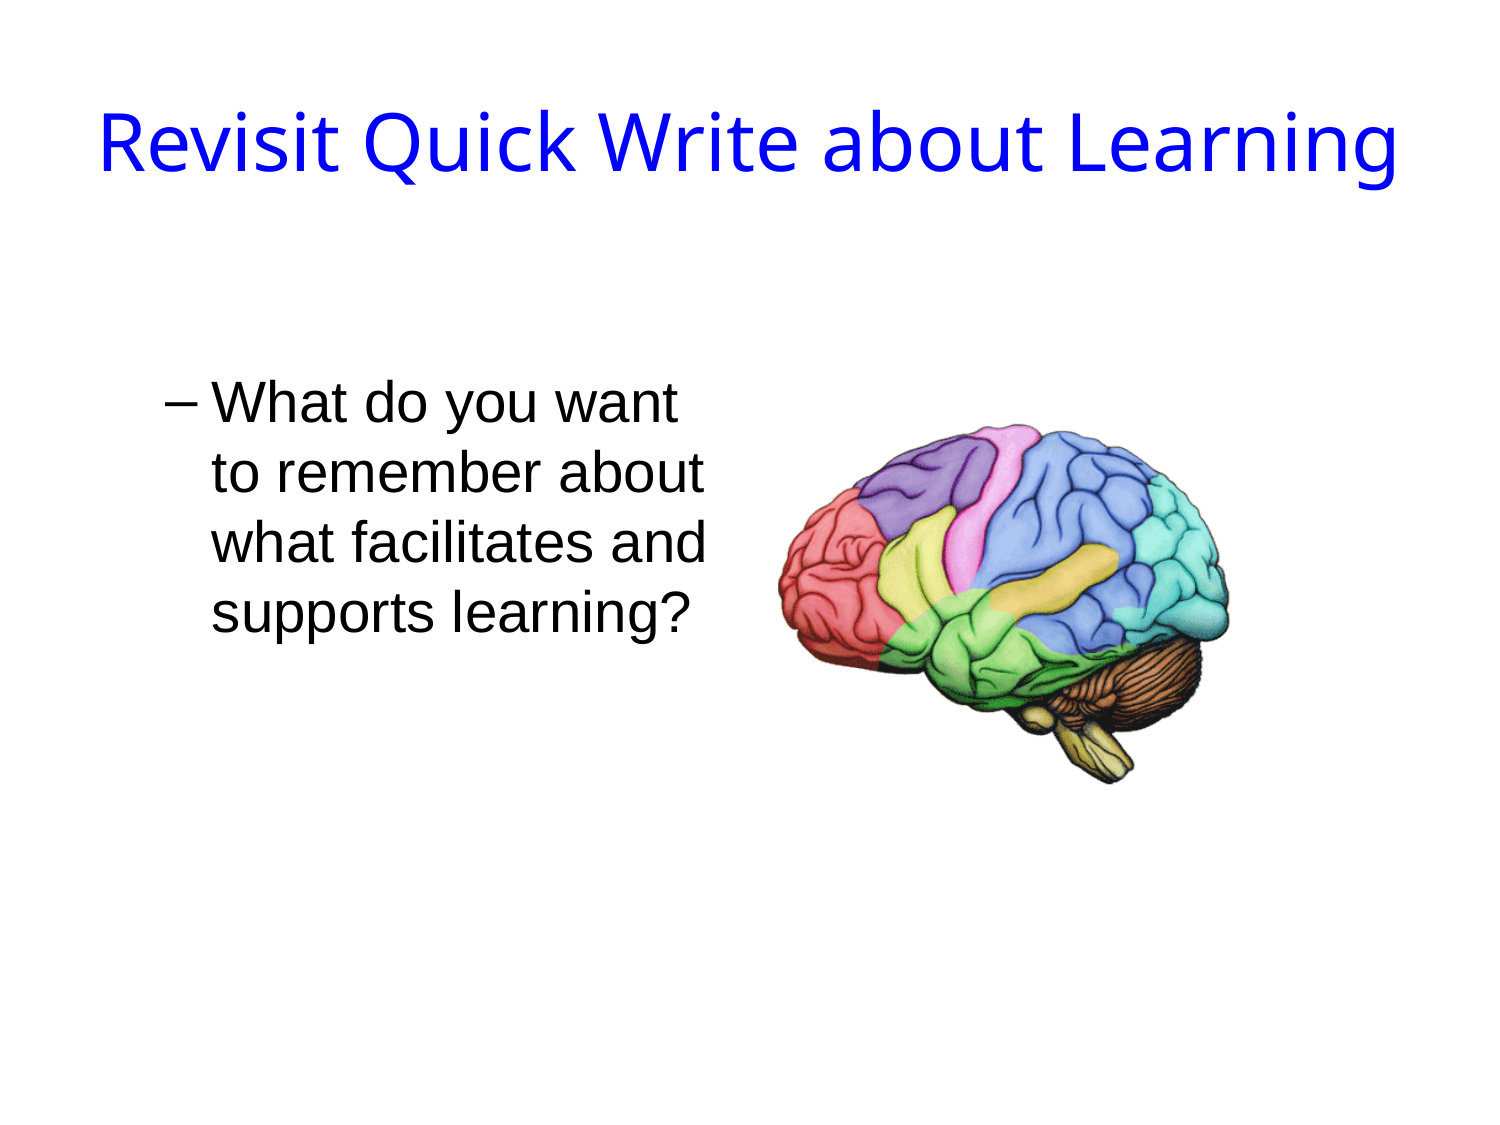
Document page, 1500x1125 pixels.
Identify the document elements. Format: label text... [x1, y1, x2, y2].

title Revisit Quick Write about Learning [75, 45, 1425, 233]
list What do you want to remember about what facilitates and supports learning? [75, 356, 738, 1005]
picture [751, 410, 1273, 804]
